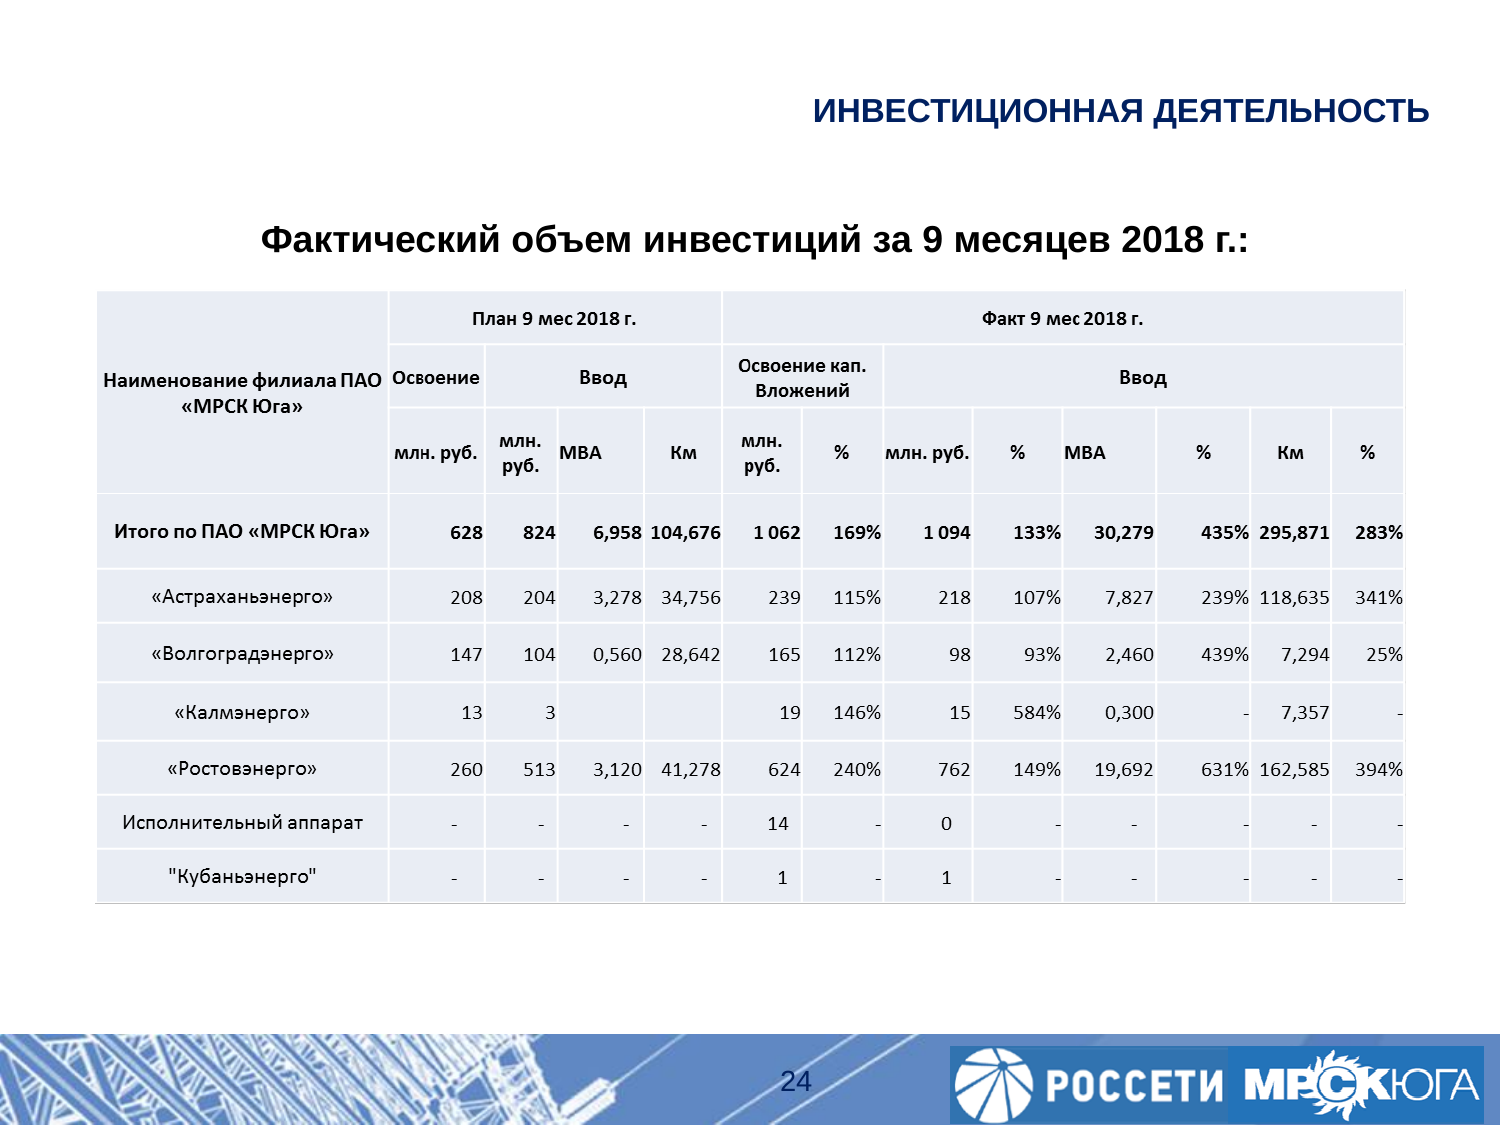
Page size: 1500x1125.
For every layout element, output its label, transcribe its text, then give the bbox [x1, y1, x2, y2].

picture [0, 1034, 1500, 1125]
picture [94, 288, 1406, 904]
text_box Фактический объем инвестиций за 9 месяцев 2018 г.: [147, 207, 1364, 268]
text_box ИНВЕСТИЦИОННАЯ ДЕЯТЕЛЬНОСТЬ [798, 82, 1446, 137]
